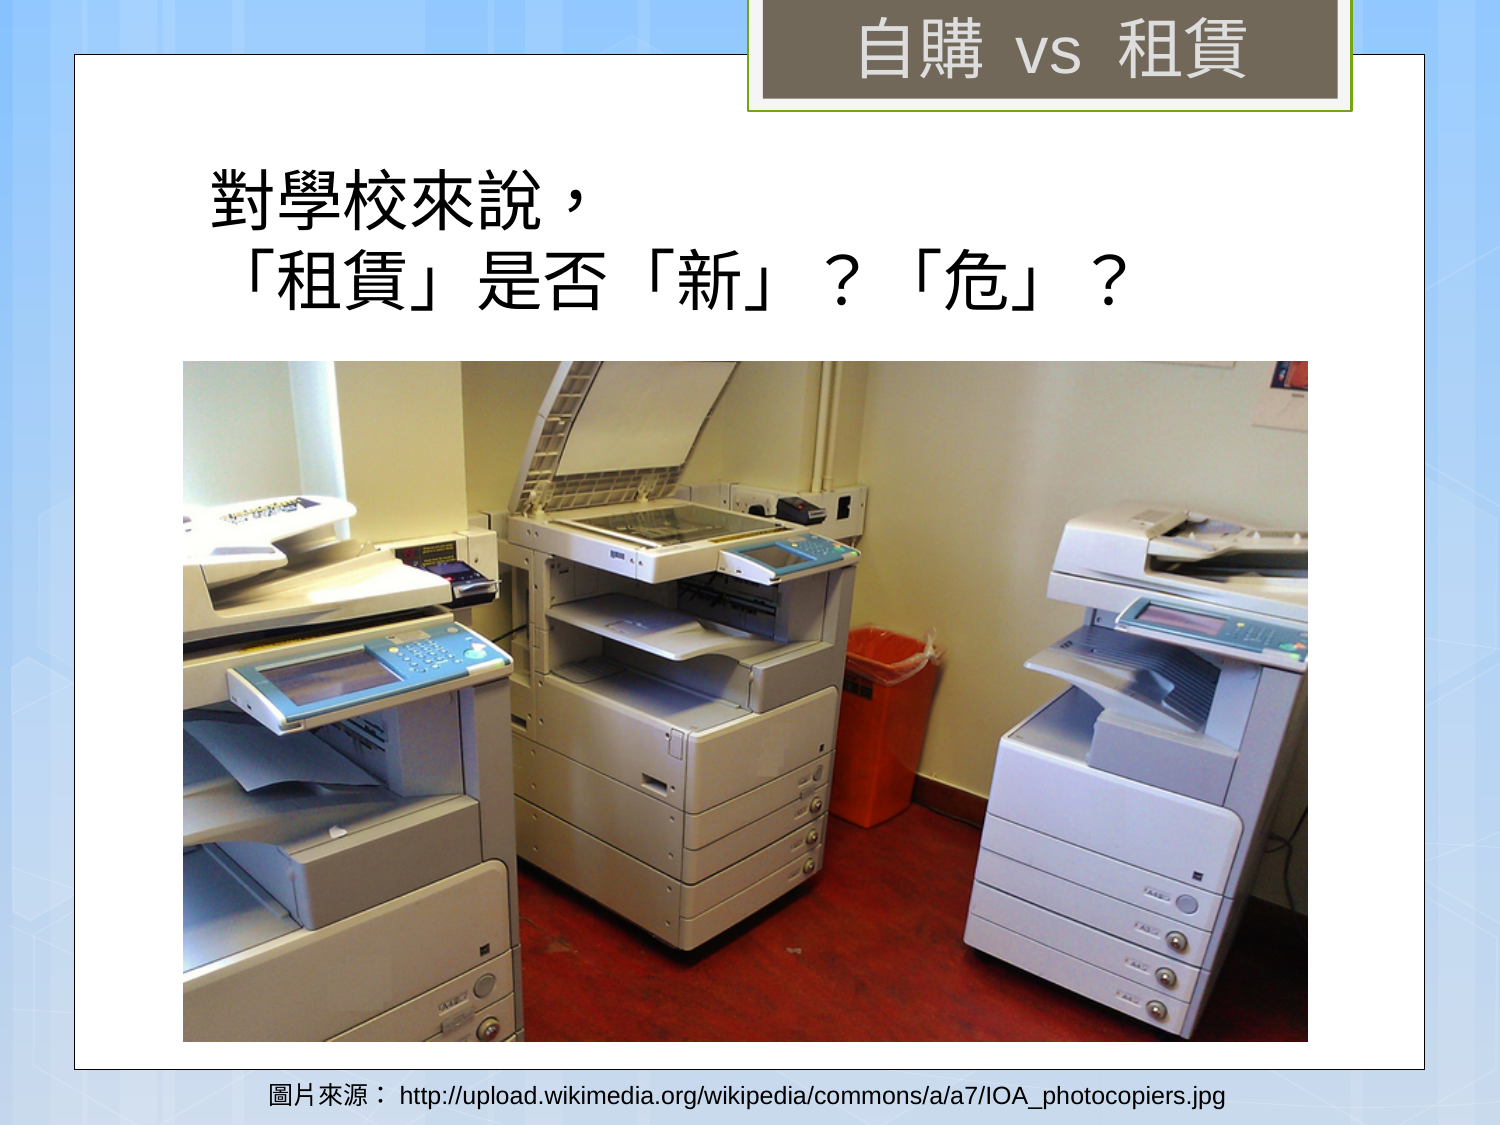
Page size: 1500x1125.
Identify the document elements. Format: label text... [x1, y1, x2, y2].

text_box 圖片來源：http://upload.wikimedia.org/wikipedia/commons/a/a7/IOA_photocopiers.jpg [253, 1072, 1376, 1118]
text_box 自購 vs 租賃 [785, 0, 1317, 95]
picture [182, 361, 1308, 1042]
text_box 對學校來說， 「租賃」是否「新」？「危」？ [194, 151, 1282, 326]
